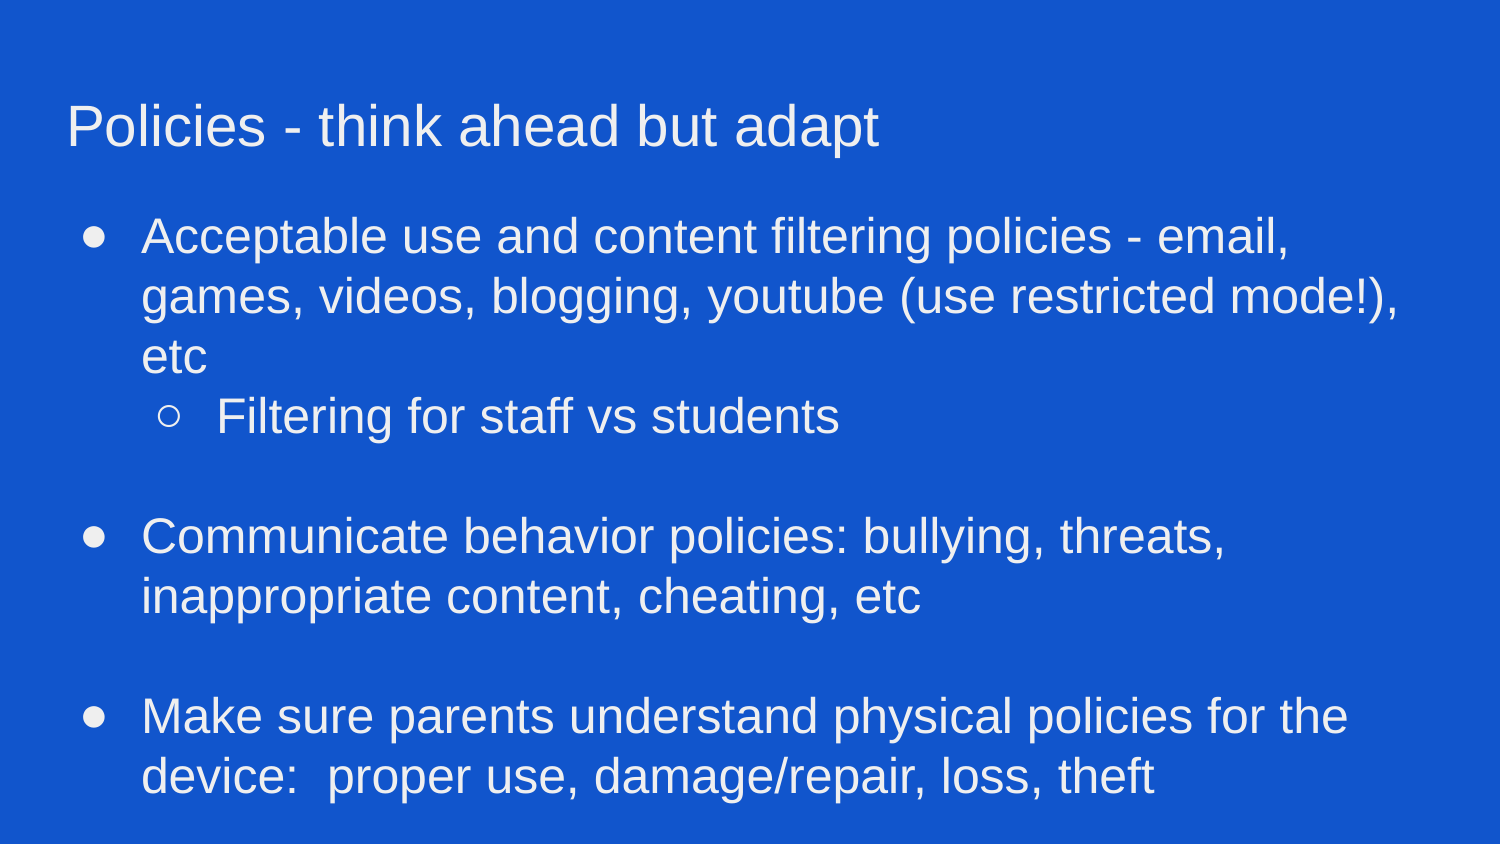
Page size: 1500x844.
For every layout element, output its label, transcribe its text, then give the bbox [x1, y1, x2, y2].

list Acceptable use and content filtering policies - email, games, videos, blogging, youtube (use restricted mode!), etc Filtering for staff vs students Communicate behavior policies: bullying, threats, inappropriate content, cheating, etc Make sure parents understand physical policies for the device: proper use, damage/repair, loss, theft [51, 189, 1449, 832]
title Policies - think ahead but adapt [51, 72, 1449, 167]
